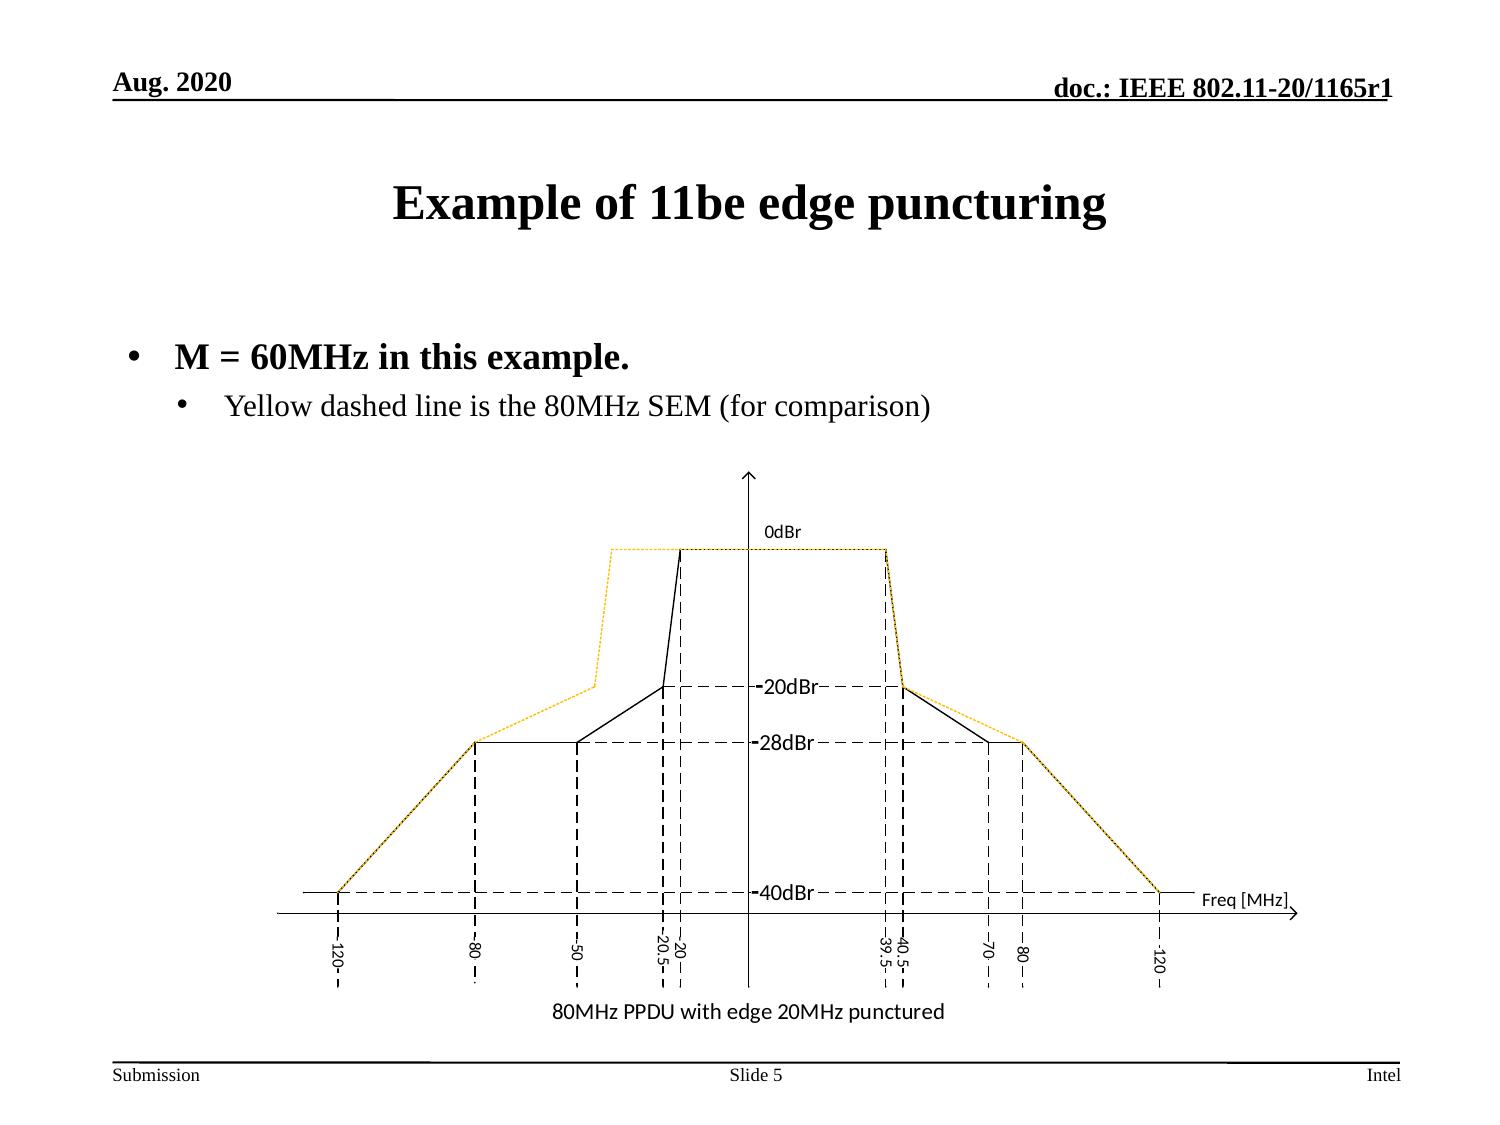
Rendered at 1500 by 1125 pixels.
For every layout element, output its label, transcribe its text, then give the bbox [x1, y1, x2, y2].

slide_number Slide 5 [712, 1061, 800, 1123]
footer Intel [878, 1061, 1402, 1093]
title Example of 11be edge puncturing [112, 112, 1388, 288]
picture [274, 469, 1299, 1038]
list M = 60MHz in this example. Yellow dashed line is the 80MHz SEM (for comparison) [112, 324, 1388, 1000]
